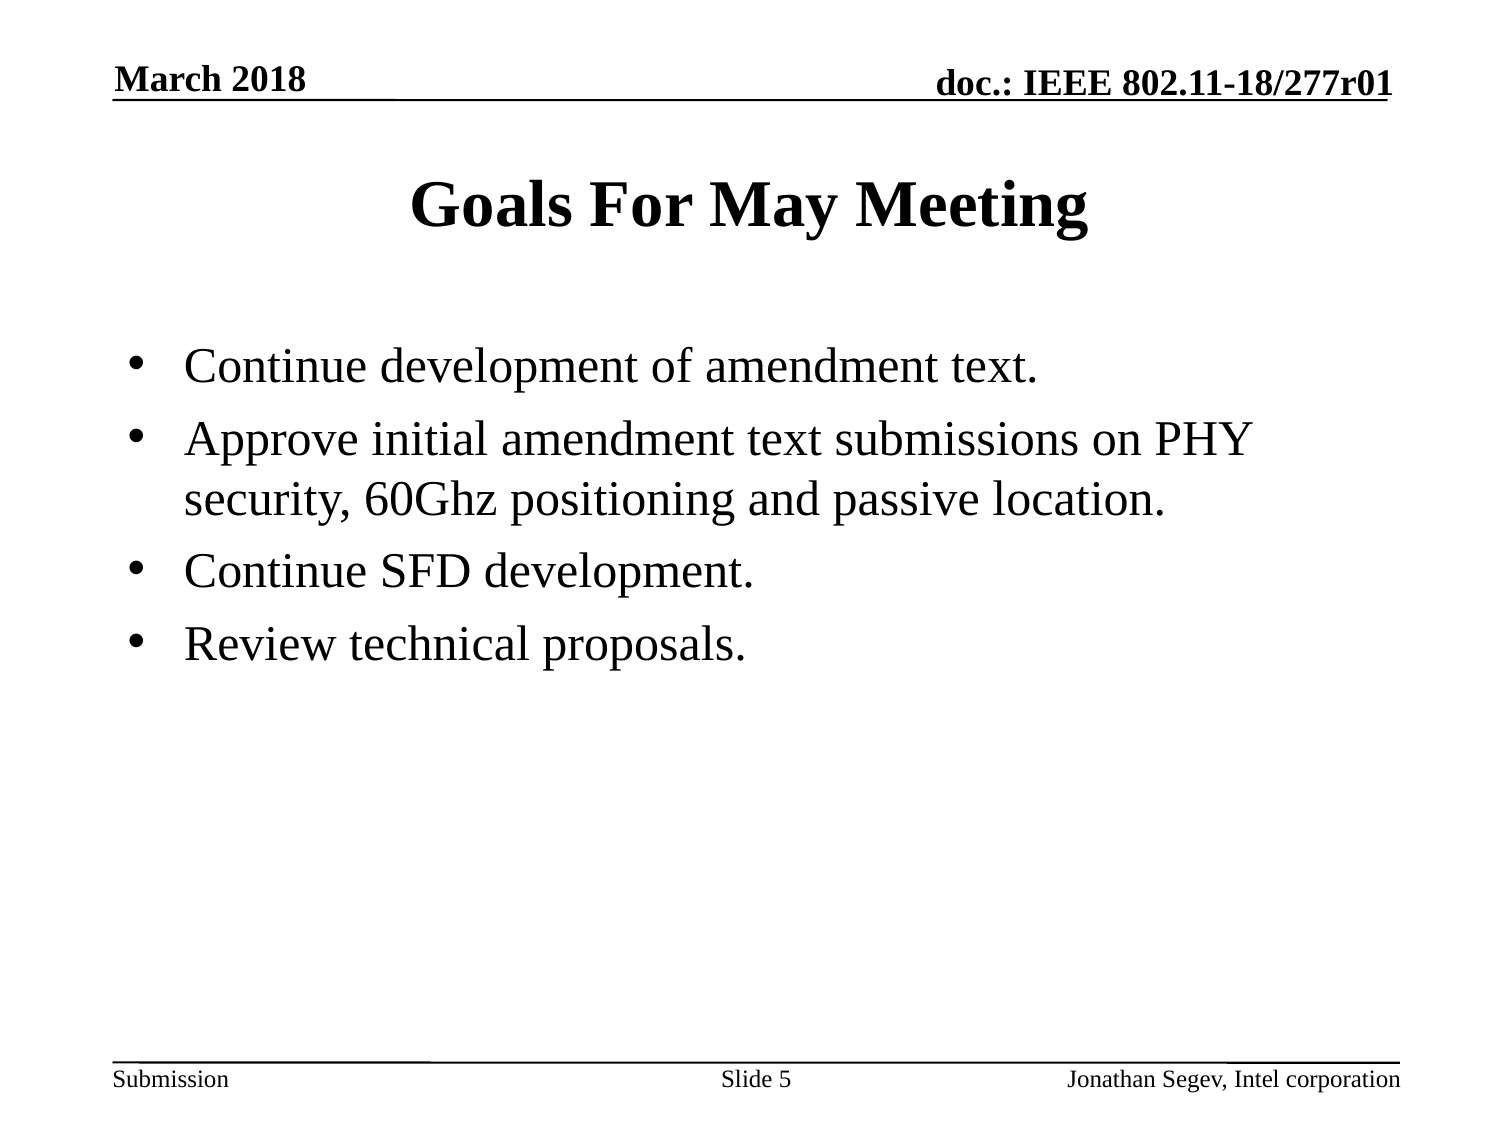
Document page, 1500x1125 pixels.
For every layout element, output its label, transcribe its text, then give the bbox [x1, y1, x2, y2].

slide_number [114, 54, 423, 100]
title Goals For May Meeting [112, 112, 1388, 288]
list Continue development of amendment text. Approve initial amendment text submissions on PHY security, 60Ghz positioning and passive location. Continue SFD development. Review technical proposals. [112, 324, 1388, 1000]
footer Jonathan Segev, Intel corporation [878, 1061, 1402, 1093]
slide_number Slide 5 [712, 1061, 800, 1123]
